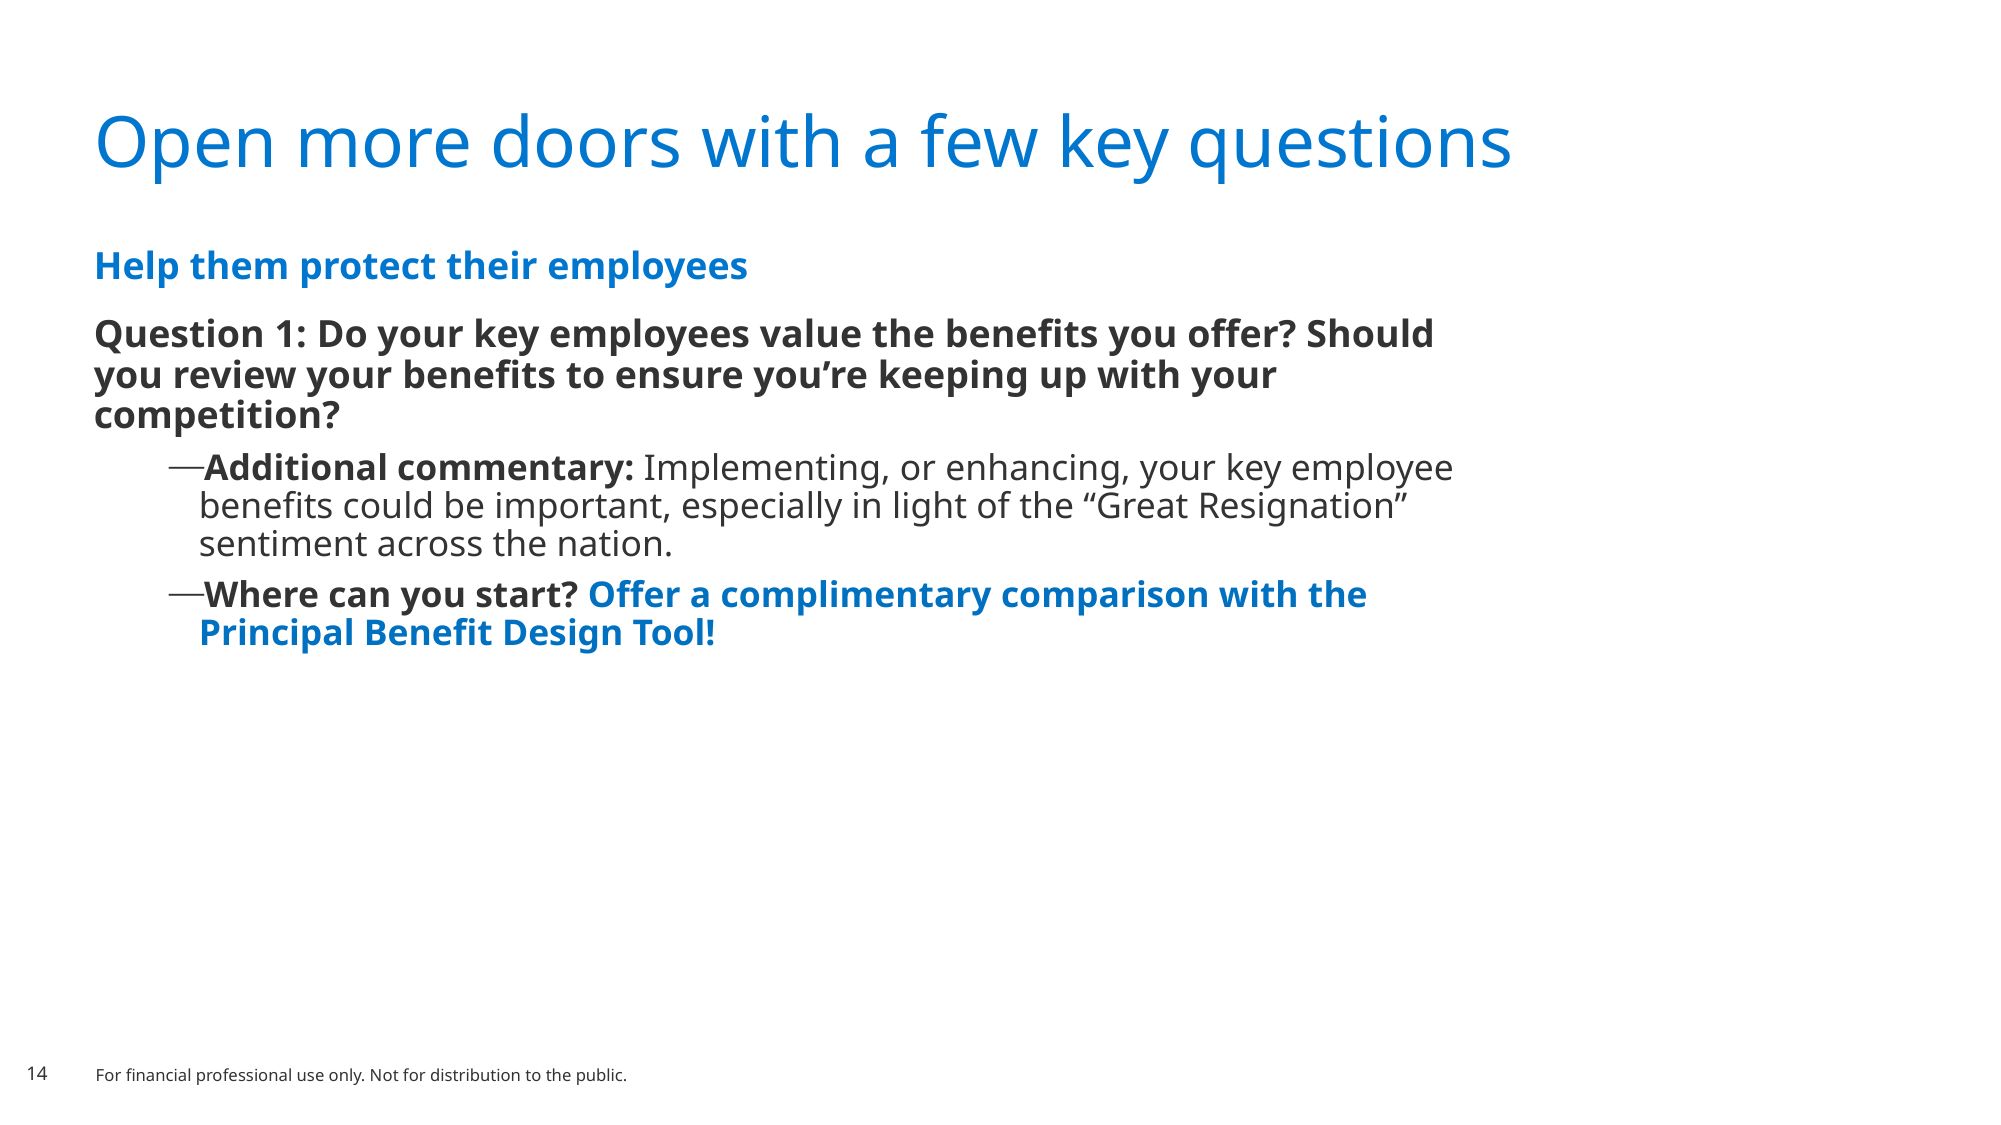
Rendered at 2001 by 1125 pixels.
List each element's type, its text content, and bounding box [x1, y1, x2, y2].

list Help them protect their employees [93, 202, 1894, 288]
footer For financial professional use only. Not for distribution to the public. [95, 1024, 1769, 1085]
slide_number 14 [26, 1024, 95, 1087]
list Question 1: Do your key employees value the benefits you offer? Should you review your benefits to ensure you’re keeping up with your competition? Additional commentary: Implementing, or enhancing, your key employee benefits could be important, especially in light of the “Great Resignation” sentiment across the nation. Where can you start? Offer a complimentary comparison with the Principal Benefit Design Tool! [93, 315, 1480, 1003]
title Open more doors with a few key questions [94, 101, 1895, 177]
